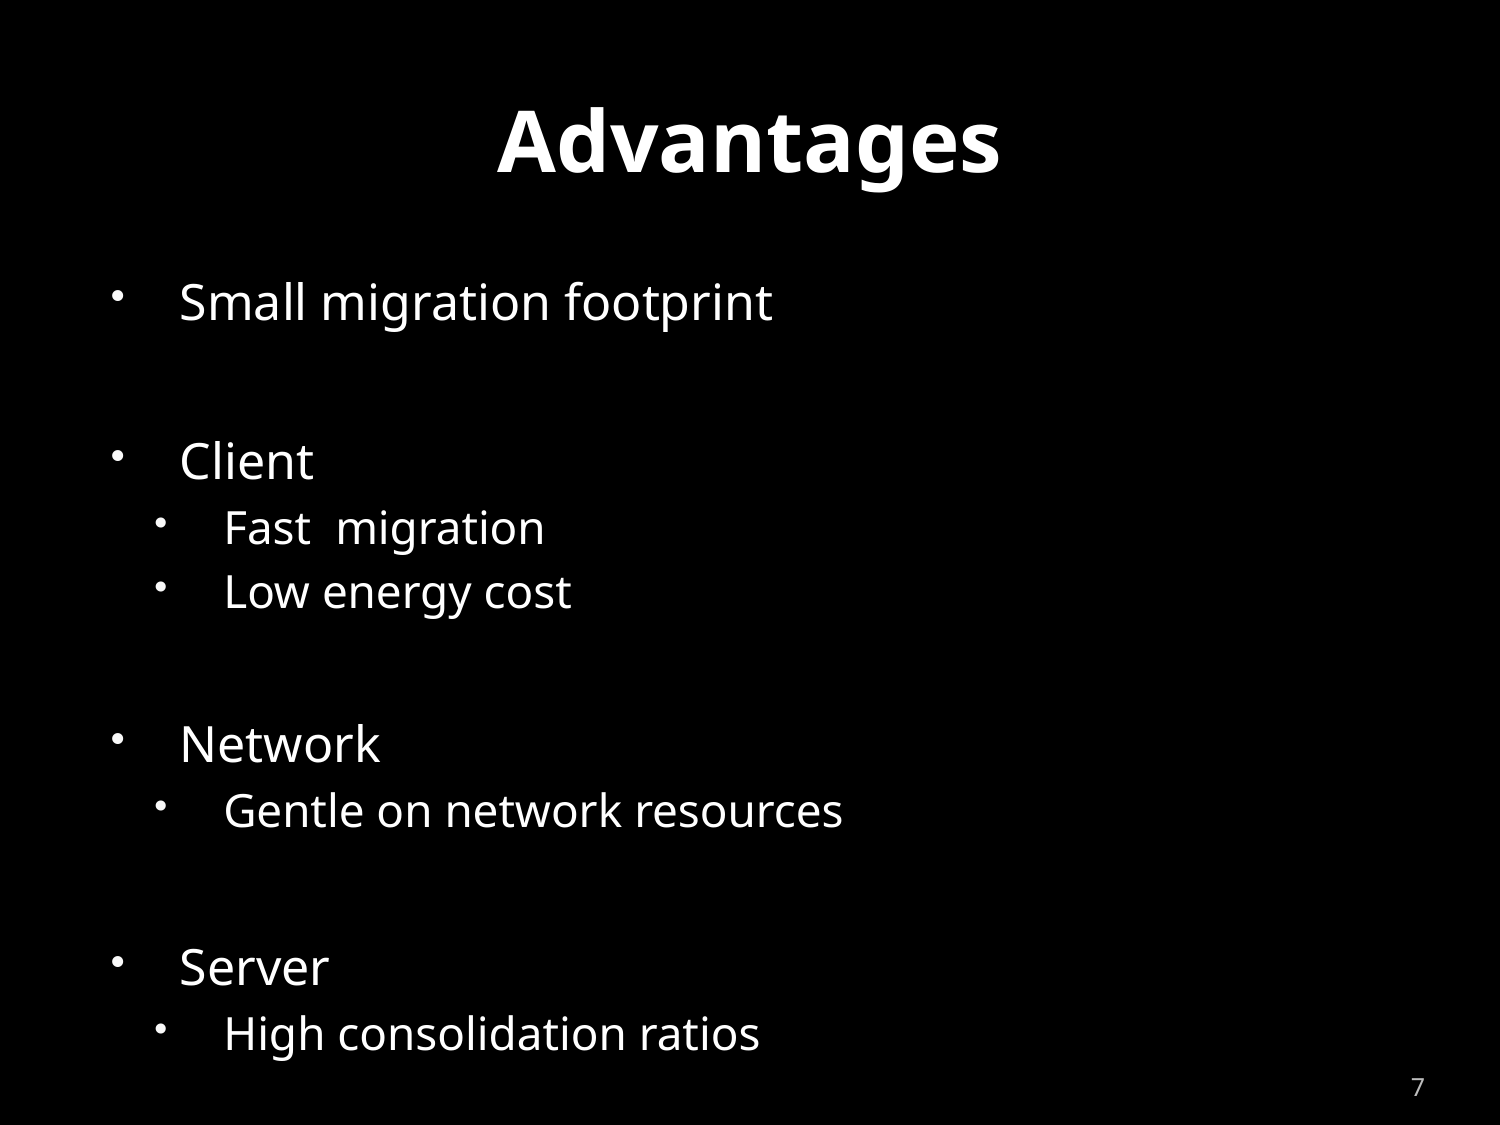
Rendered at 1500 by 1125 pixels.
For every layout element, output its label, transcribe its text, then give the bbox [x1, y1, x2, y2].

slide_number 7 [1299, 1052, 1425, 1113]
title Advantages [75, 45, 1425, 233]
list Small migration footprint Client Fast migration Low energy cost Network Gentle on network resources Server High consolidation ratios [74, 262, 1426, 1036]
